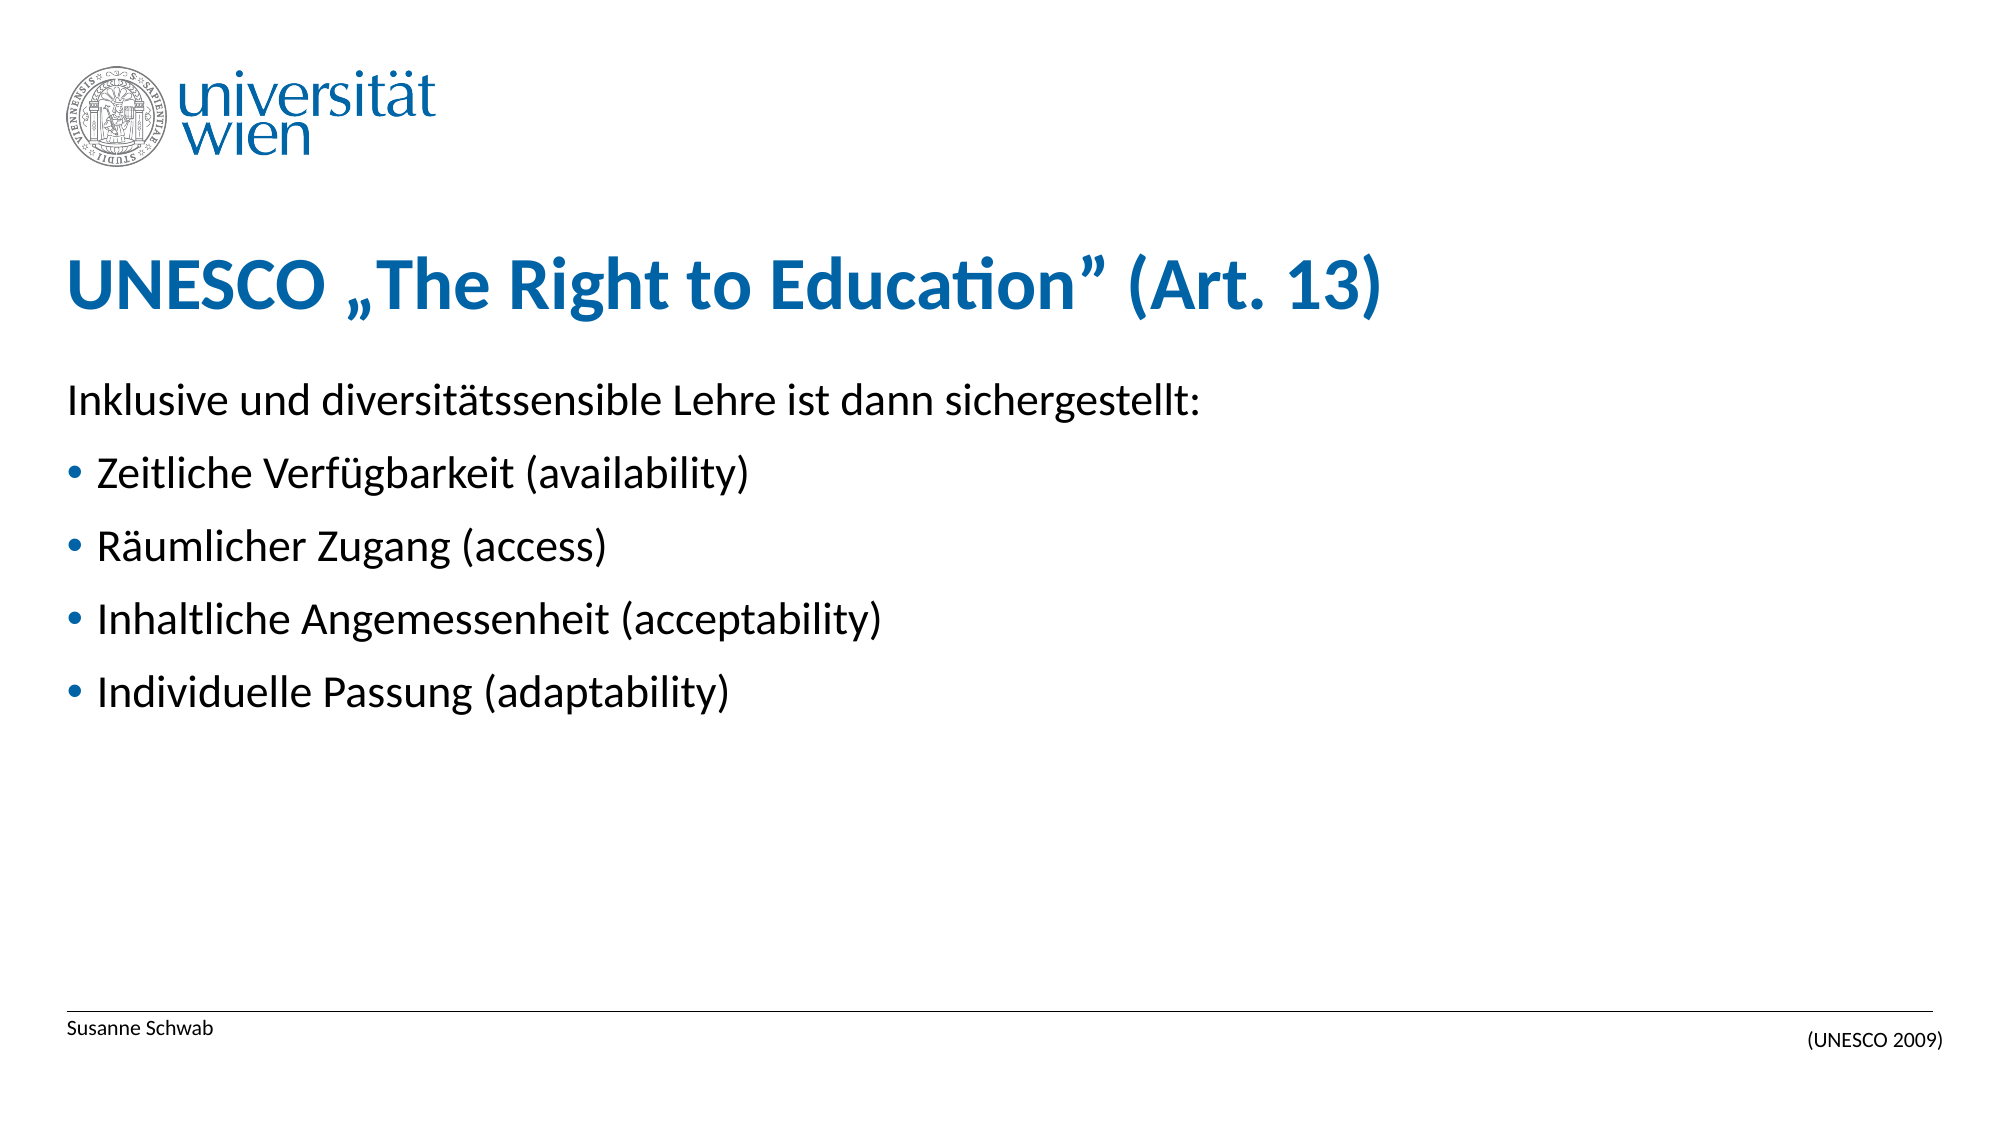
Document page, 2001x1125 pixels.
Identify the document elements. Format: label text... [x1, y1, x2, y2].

footer (UNESCO 2009) [1807, 1025, 1976, 1086]
picture [66, 66, 436, 167]
list Inklusive und diversitätssensible Lehre ist dann sichergestellt: Zeitliche Verfügbarkeit (availability) Räumlicher Zugang (access) Inhaltliche Angemessenheit (acceptability) Individuelle Passung (adaptability) [66, 373, 1467, 977]
text_box Susanne Schwab [66, 1013, 1347, 1074]
title UNESCO „The Right to Education” (Art. 13) [66, 190, 1467, 326]
